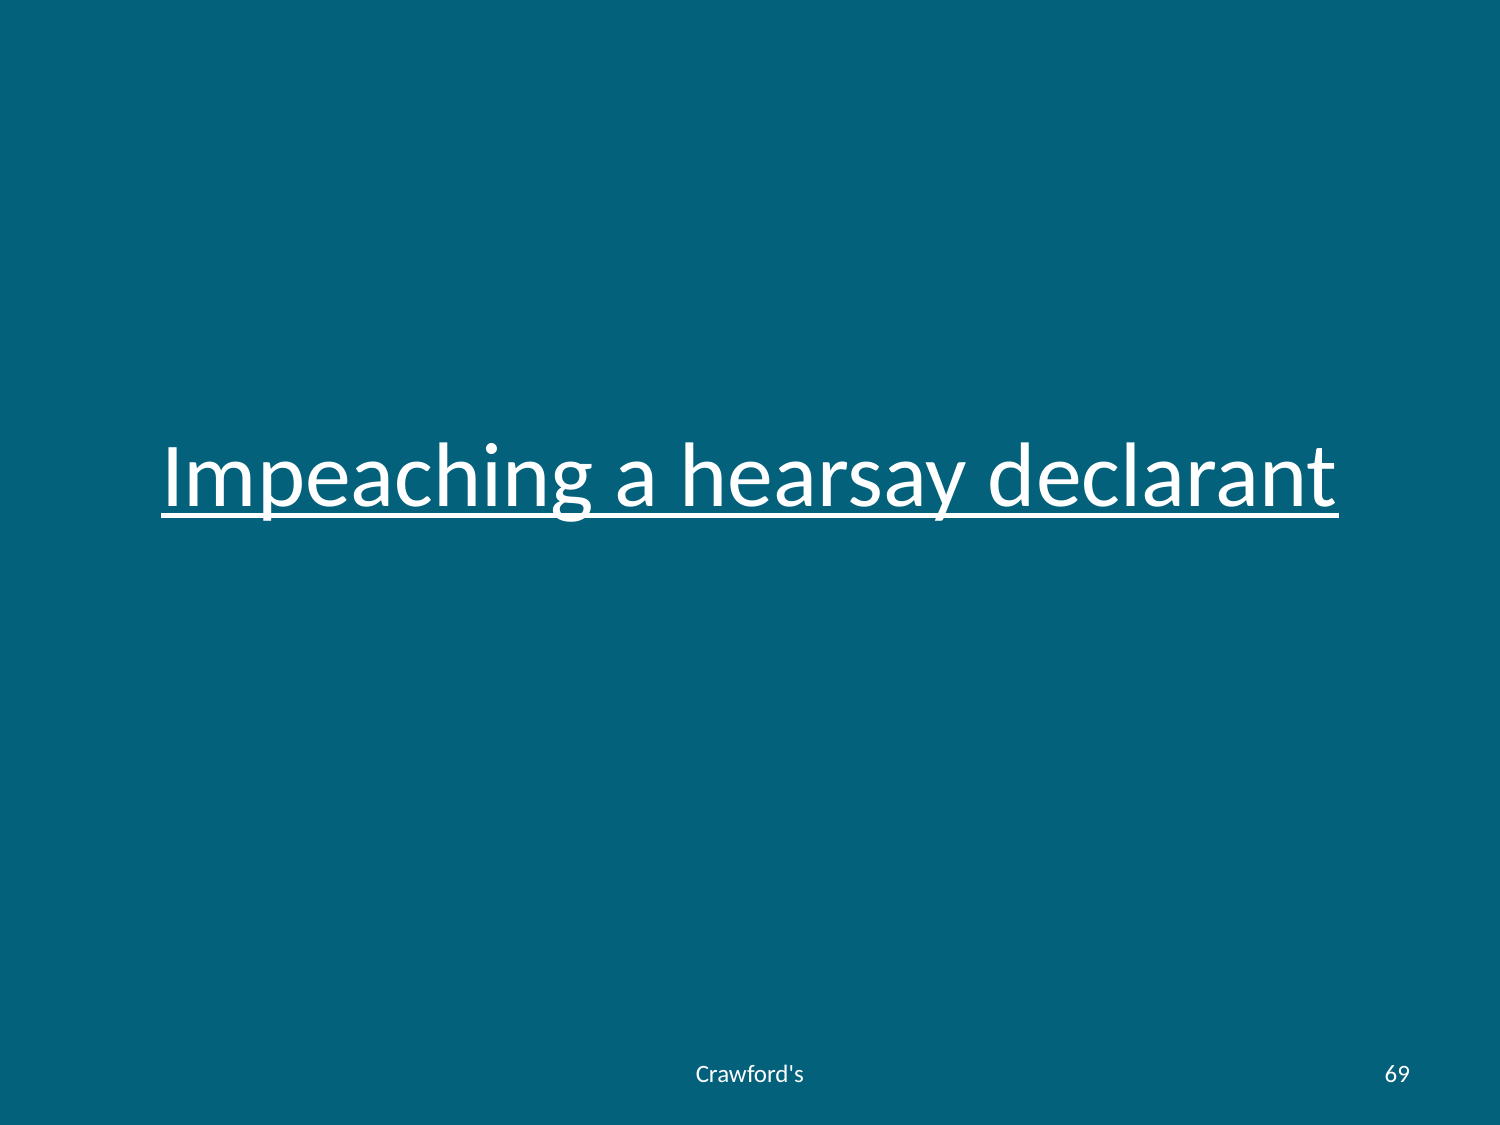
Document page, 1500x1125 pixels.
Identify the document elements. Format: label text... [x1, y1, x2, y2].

slide_number 69 [1074, 1042, 1425, 1103]
footer Crawford's [512, 1042, 988, 1103]
title Impeaching a hearsay declarant [112, 349, 1388, 591]
